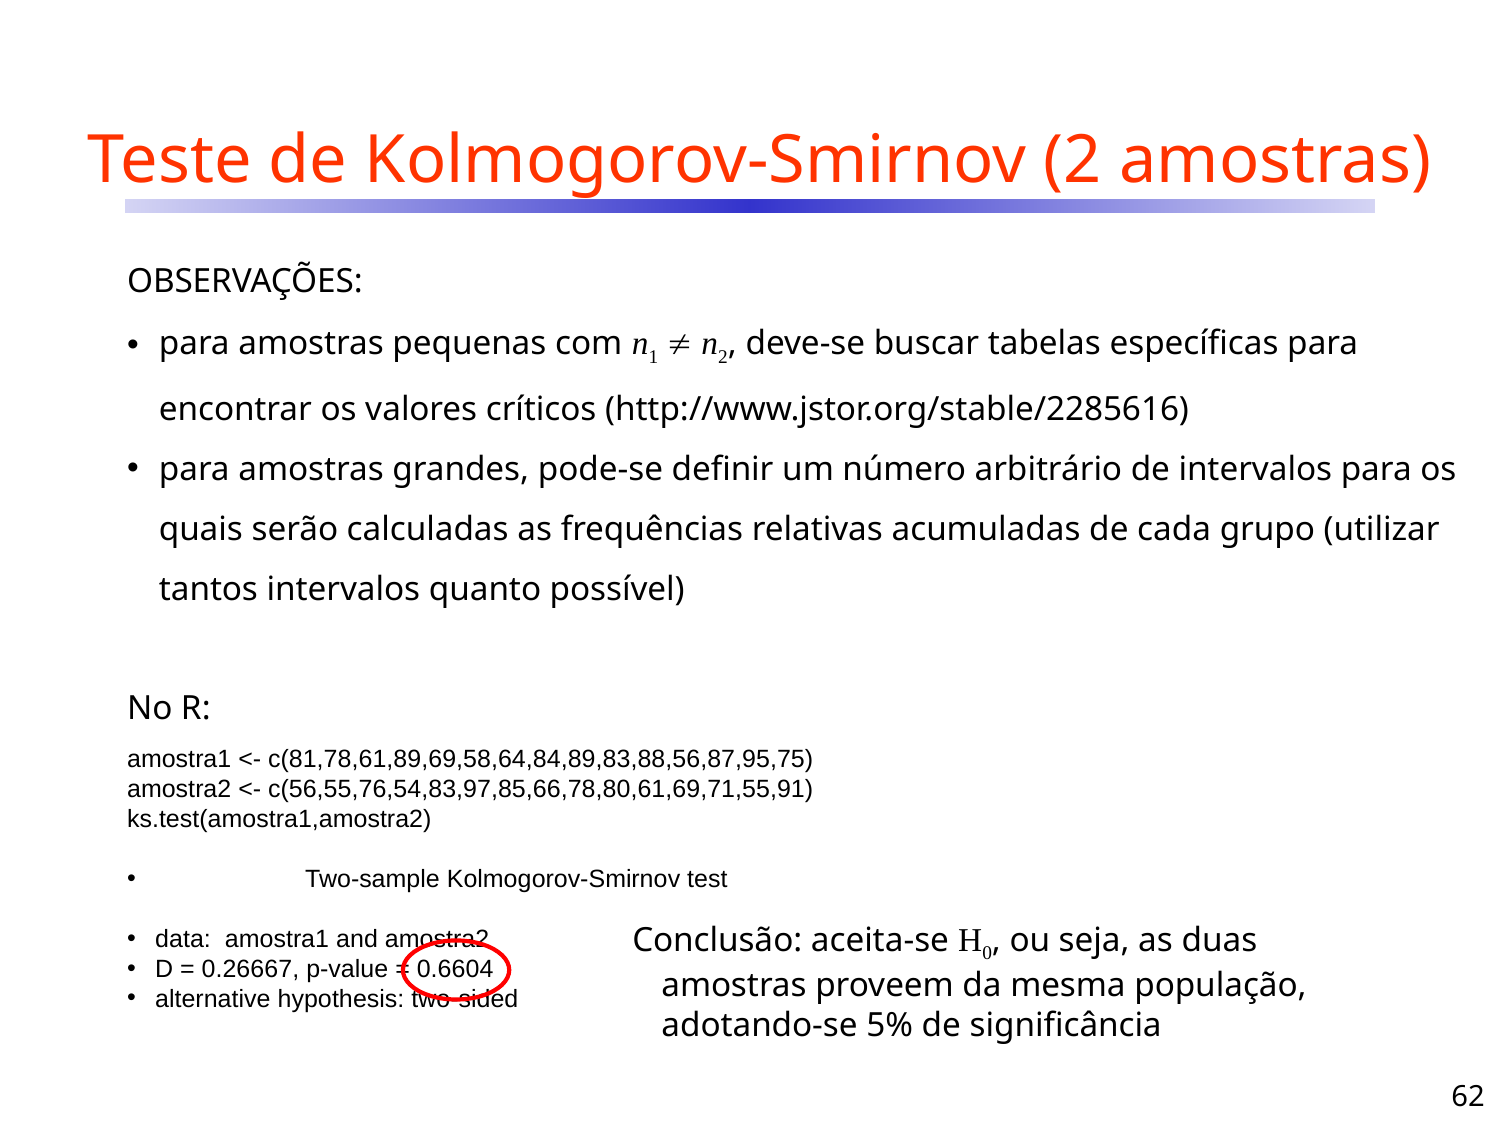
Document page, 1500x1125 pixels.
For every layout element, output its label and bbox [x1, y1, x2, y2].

slide_number [1187, 1049, 1500, 1125]
text_box [112, 231, 1500, 734]
text_box [112, 735, 1412, 1051]
title [49, 99, 1471, 213]
